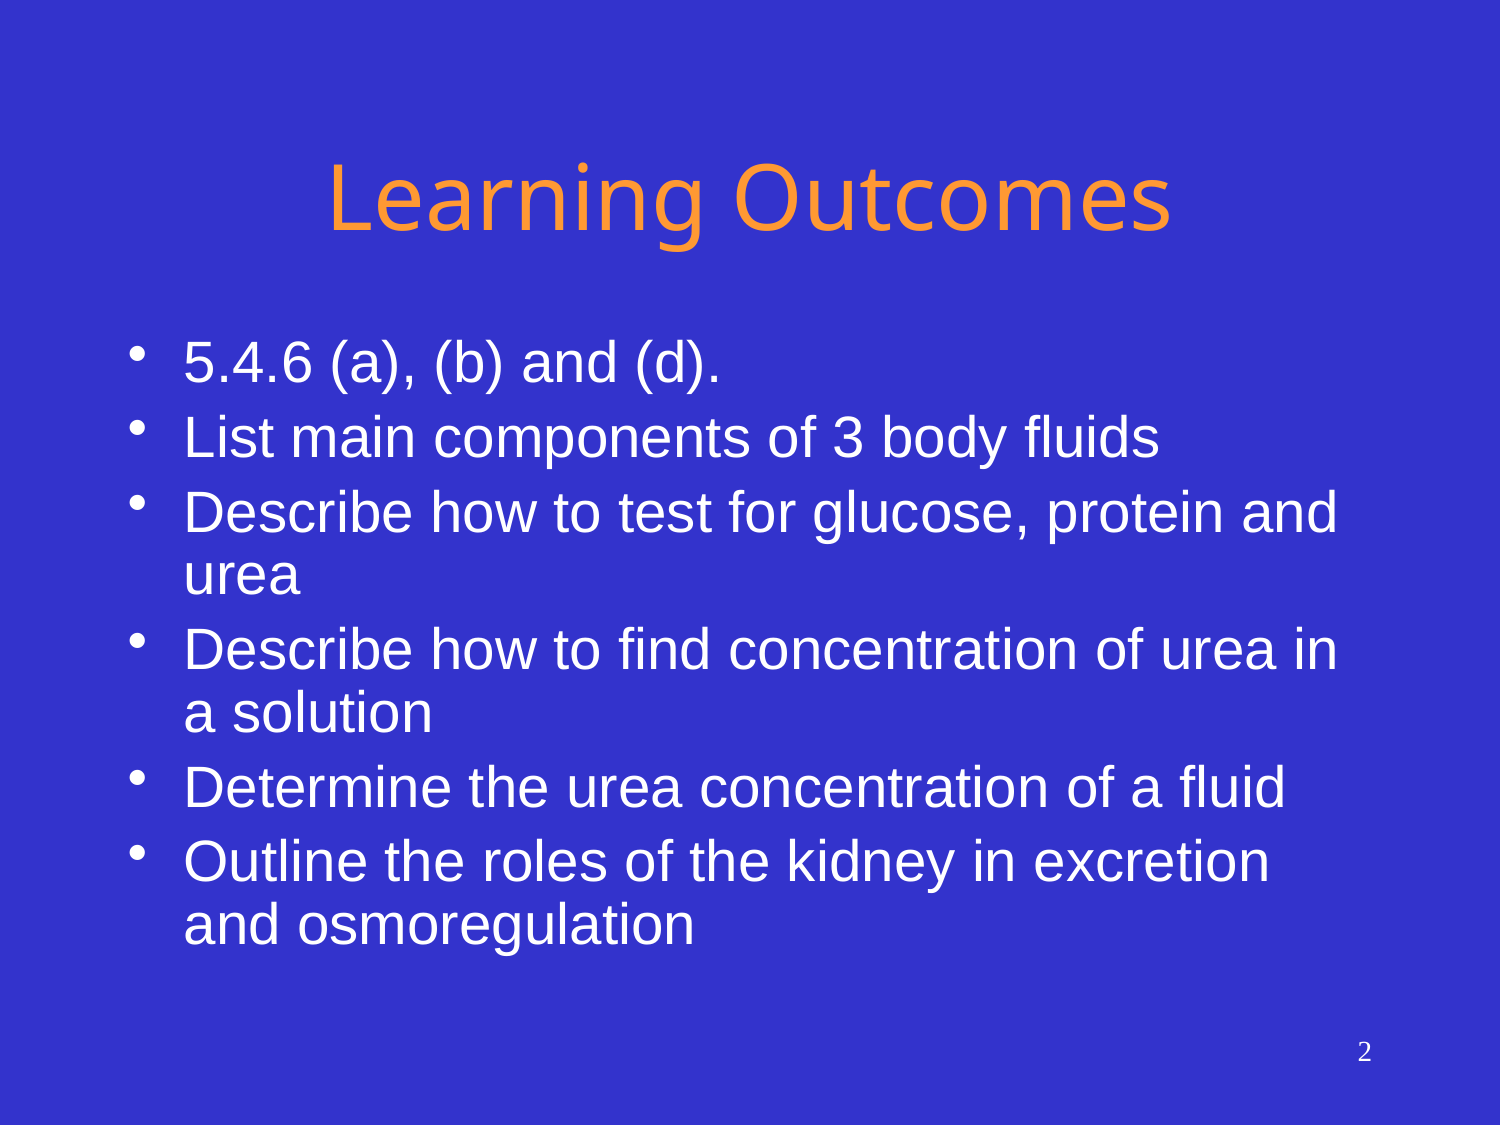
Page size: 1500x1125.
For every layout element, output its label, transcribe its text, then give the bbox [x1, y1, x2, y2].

slide_number 2 [1074, 1024, 1388, 1101]
title Learning Outcomes [112, 99, 1388, 288]
list 5.4.6 (a), (b) and (d). List main components of 3 body fluids Describe how to test for glucose, protein and urea Describe how to find concentration of urea in a solution Determine the urea concentration of a fluid Outline the roles of the kidney in excretion and osmoregulation [112, 324, 1388, 1000]
